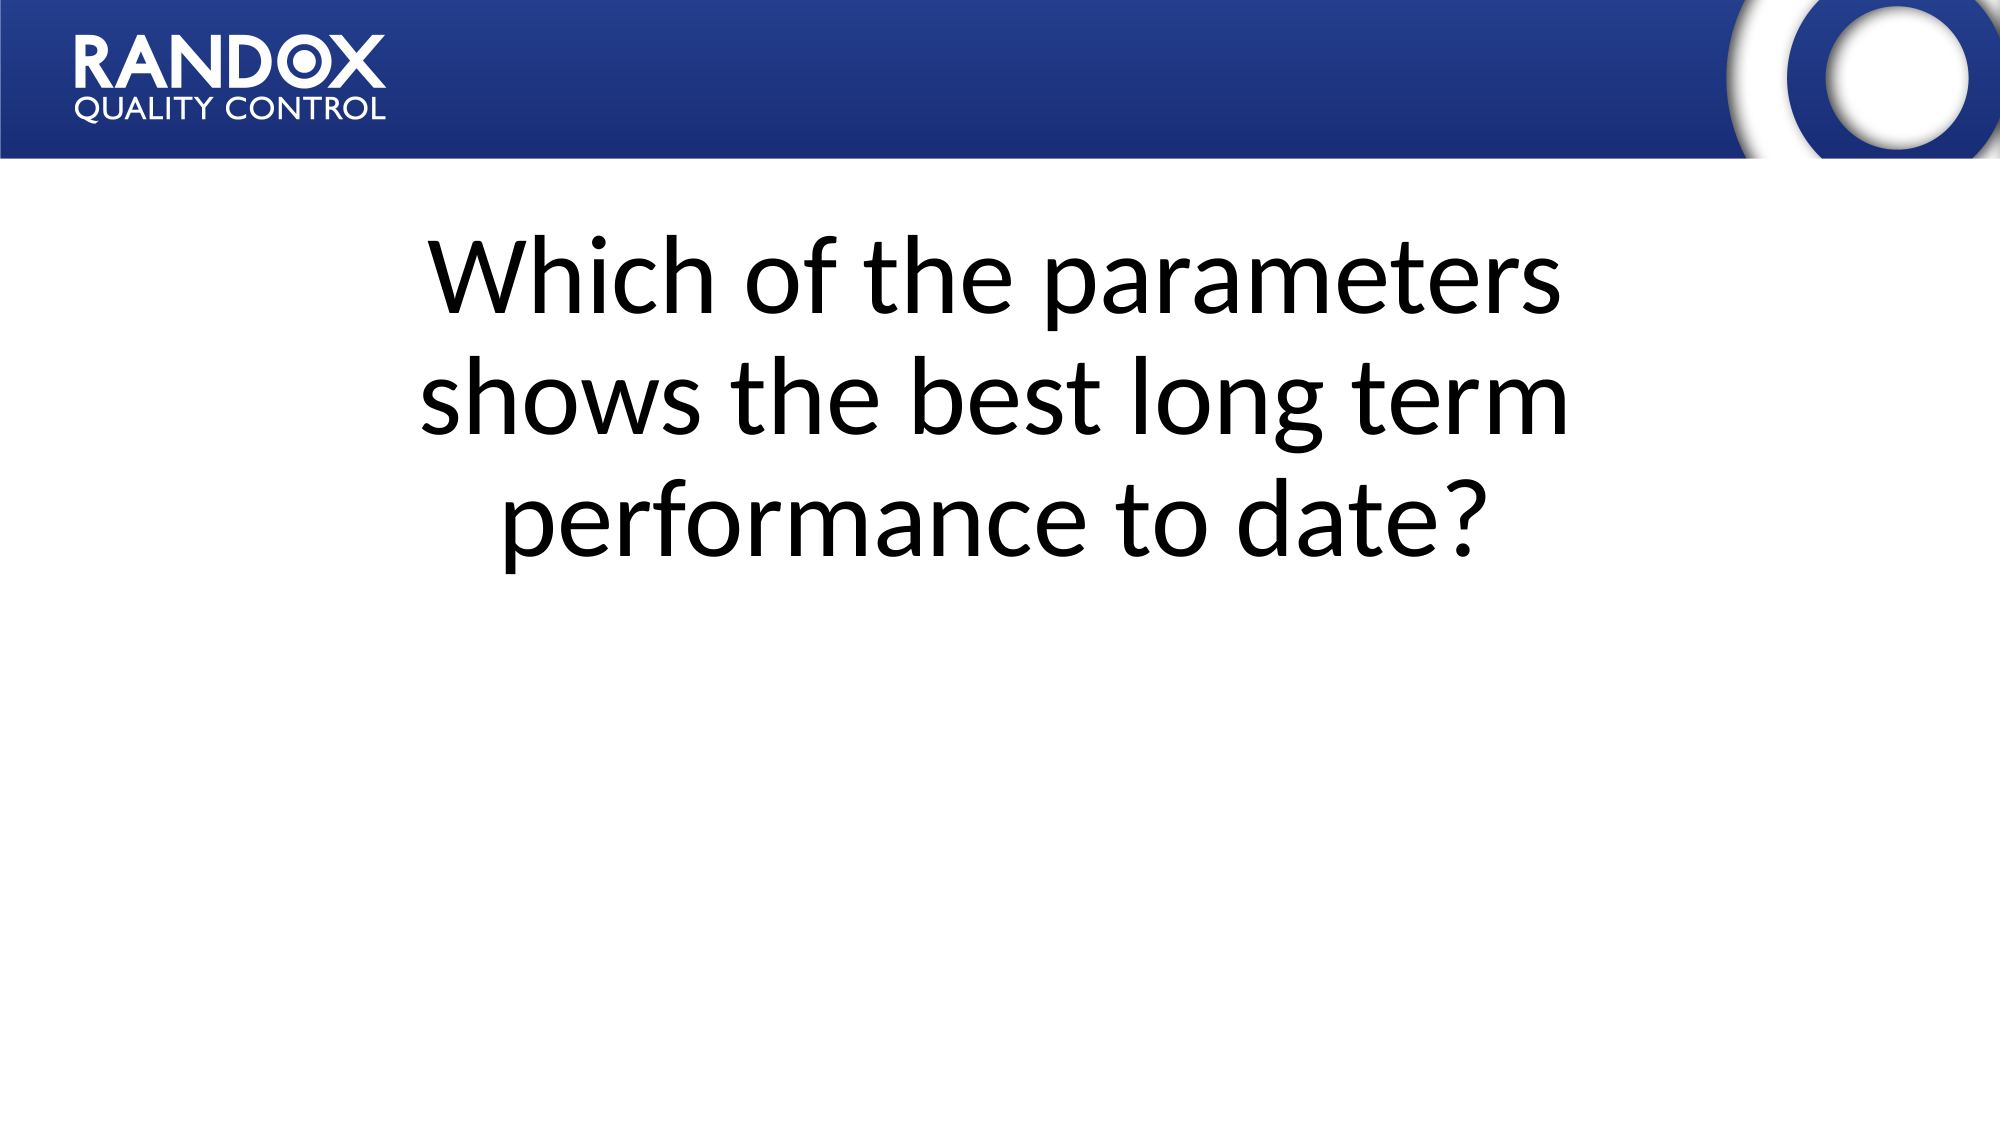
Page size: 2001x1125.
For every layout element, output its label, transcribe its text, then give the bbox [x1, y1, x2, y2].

list Which of the parameters shows the best long term performance to date? [348, 208, 1643, 972]
picture [0, 0, 2000, 1125]
